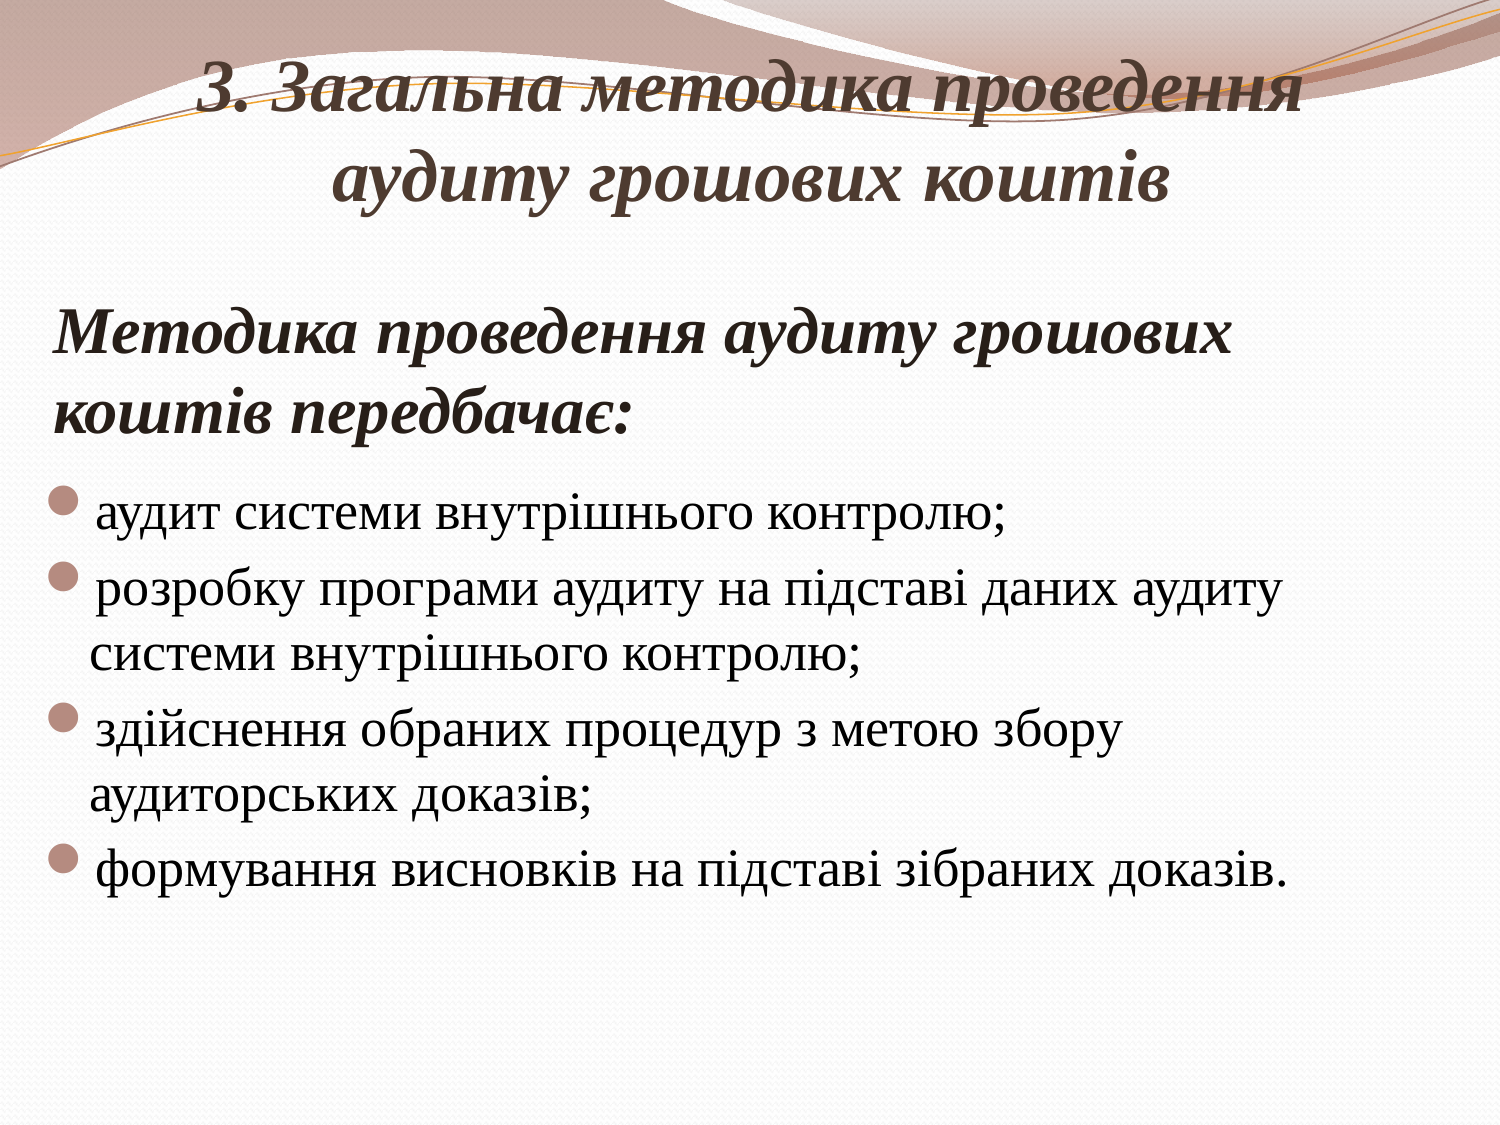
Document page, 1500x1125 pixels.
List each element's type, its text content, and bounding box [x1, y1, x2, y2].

text_box Методика проведення аудиту грошових коштів передбачає: [53, 278, 1403, 527]
list аудит системи внутрішнього контролю; розробку програми аудиту на підставі даних аудиту системи внутрішнього контролю; здійснення обраних процедур з метою збору аудиторських доказів; формування висновків на підставі зібраних доказів. [29, 468, 1380, 1125]
title 3. Загальна методика проведення аудиту грошових коштів [76, 90, 1427, 377]
